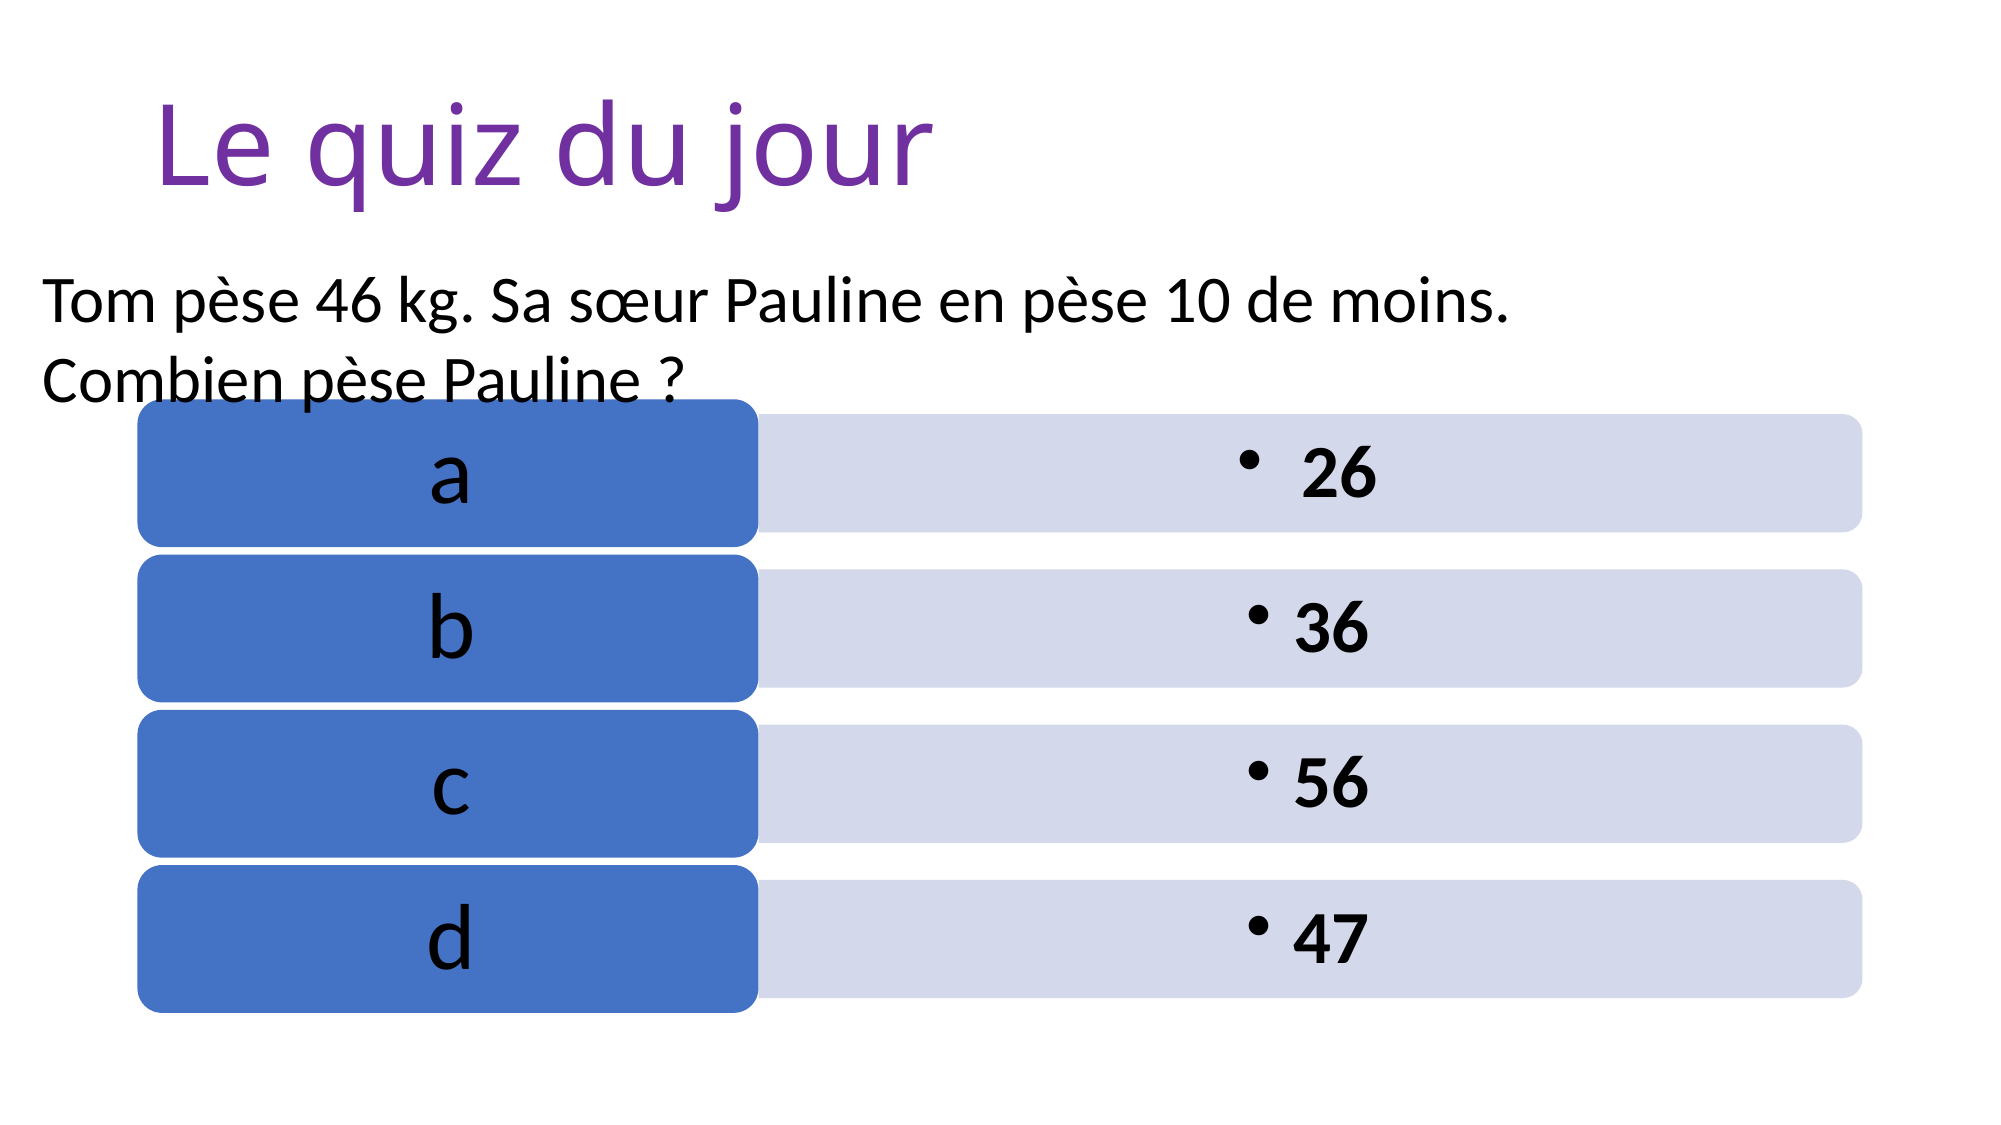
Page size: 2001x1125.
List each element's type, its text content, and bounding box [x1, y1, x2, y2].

title Le quiz du jour [137, 40, 1863, 259]
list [137, 398, 1863, 1014]
text_box Tom pèse 46 kg. Sa sœur Pauline en pèse 10 de moins. Combien pèse Pauline ? [28, 248, 1754, 423]
